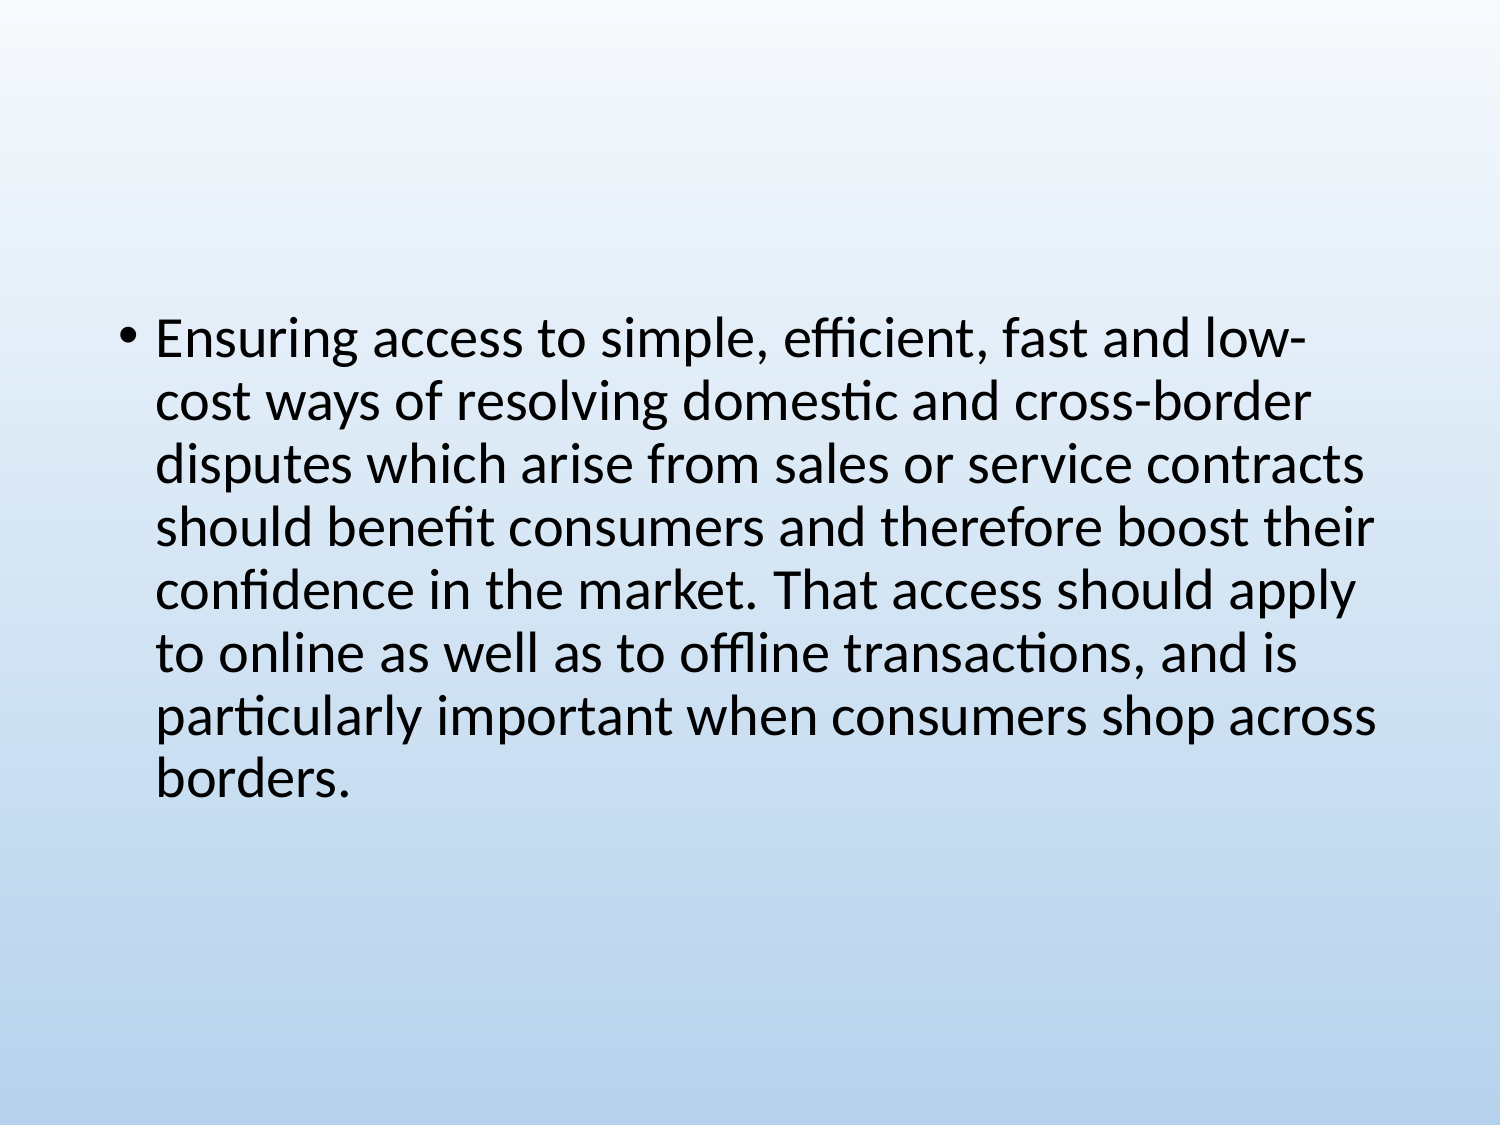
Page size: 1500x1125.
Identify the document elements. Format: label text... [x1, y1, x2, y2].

list Ensuring access to simple, efficient, fast and low-cost ways of resolving domestic and cross-border disputes which arise from sales or service contracts should benefit consumers and therefore boost their confidence in the market. That access should apply to online as well as to offline transactions, and is particularly important when consumers shop across borders. [103, 299, 1397, 1014]
